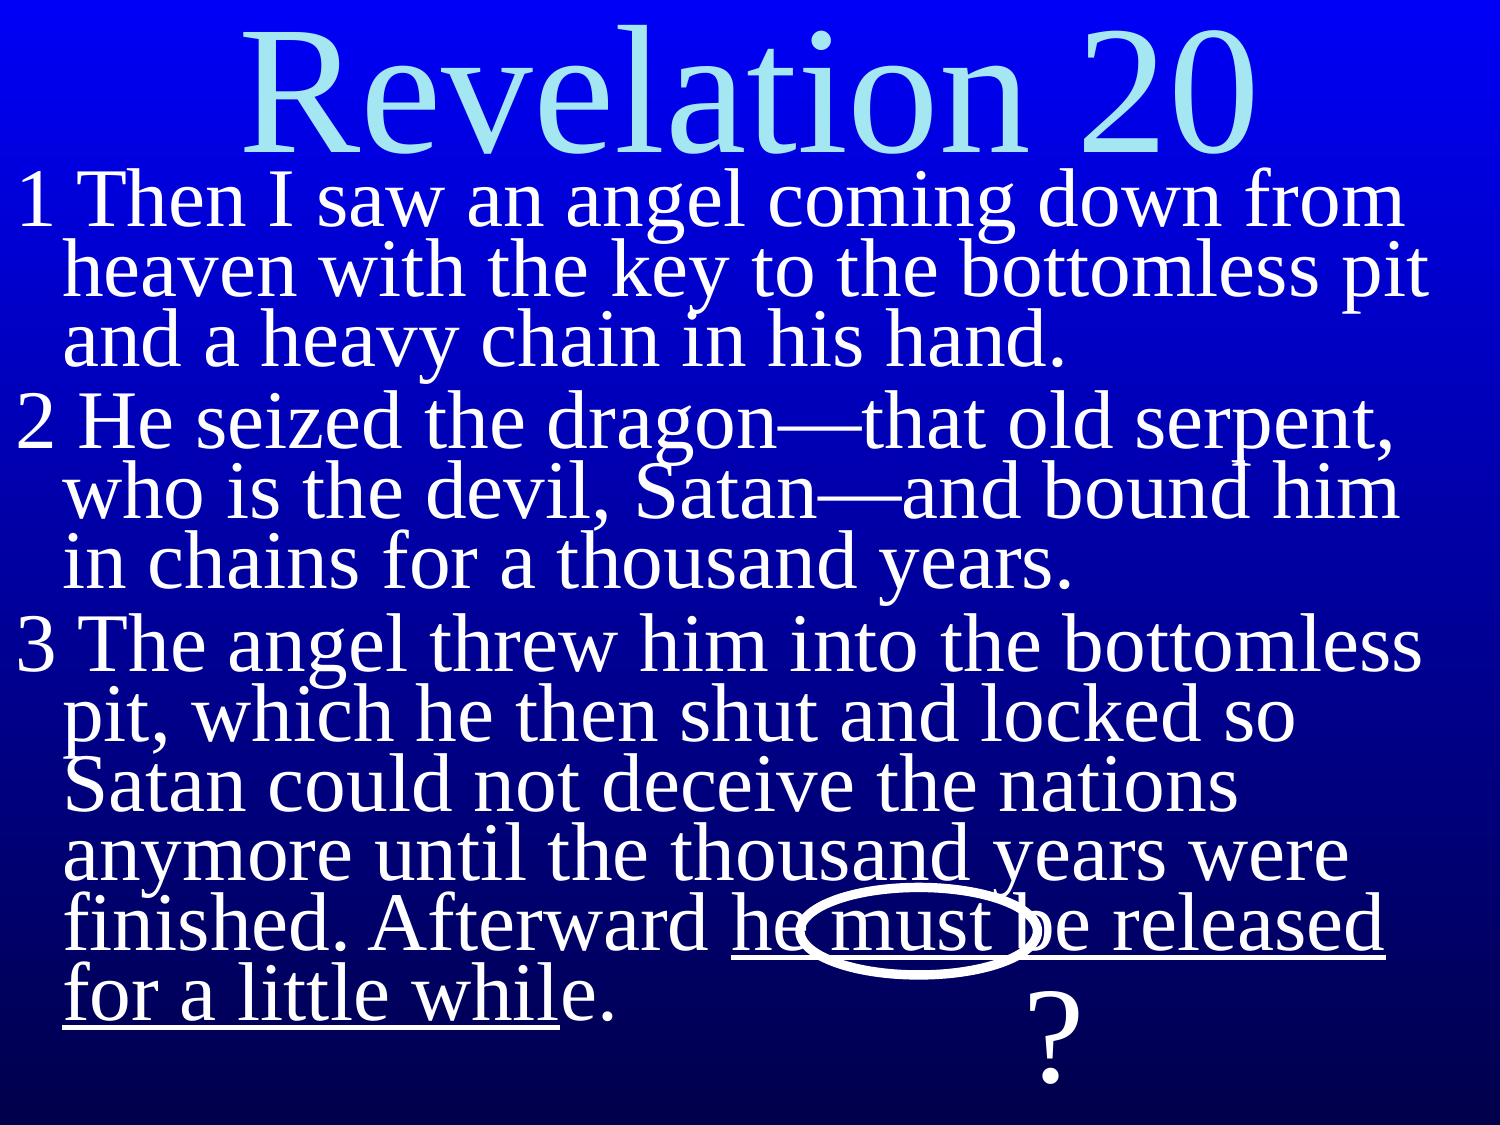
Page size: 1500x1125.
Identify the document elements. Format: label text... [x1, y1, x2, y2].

text_box [799, 887, 1038, 975]
text_box ? [1008, 937, 1100, 1118]
list 1 Then I saw an angel coming down from heaven with the key to the bottomless pit﻿﻿ and a heavy chain in his hand. 2 He seized the dragon—that old serpent, who is the devil, Satan—and bound him in chains for a thousand years. 3 The angel threw him into the bottomless pit, which he then shut and locked so Satan could not deceive the nations anymore until the thousand years were finished. Afterward he must be released for a little while. [0, 162, 1500, 963]
title Revelation 20 [0, 0, 1500, 162]
